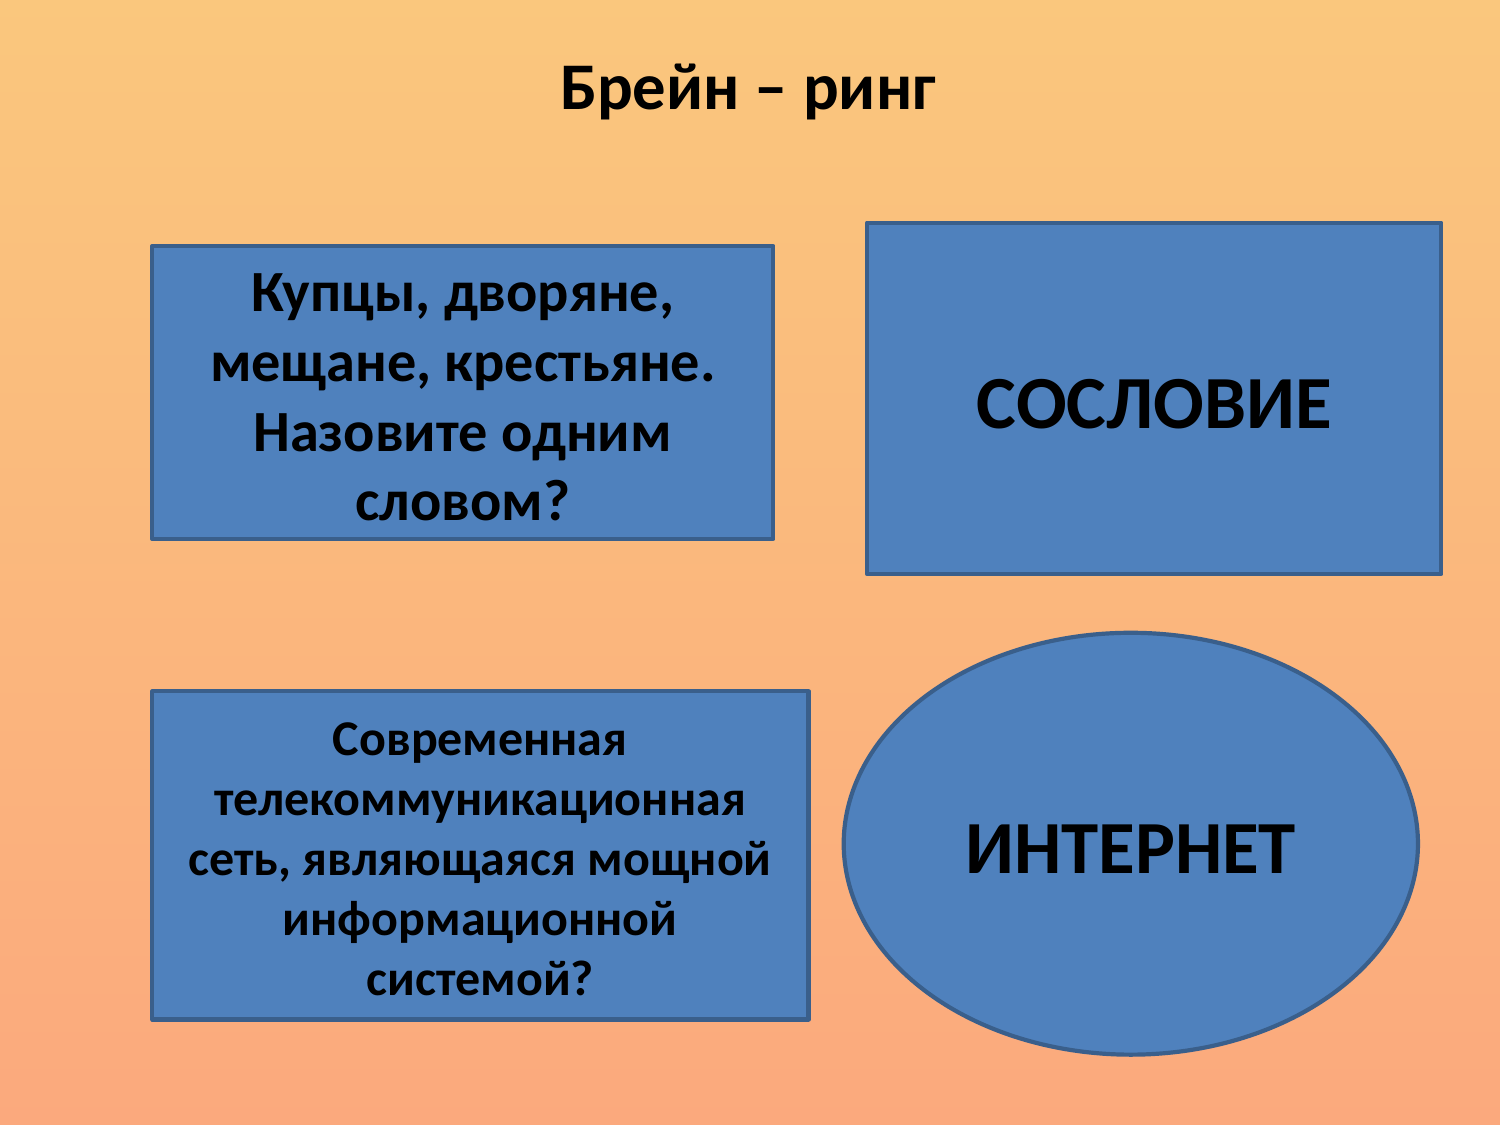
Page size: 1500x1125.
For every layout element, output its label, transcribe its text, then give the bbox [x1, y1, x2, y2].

text_box Купцы, дворяне, мещане, крестьяне. Назовите одним словом? [150, 244, 775, 541]
text_box Современная телекоммуникационная сеть, являющаяся мощной информационной системой? [150, 689, 811, 1022]
text_box Брейн – ринг [128, 35, 1383, 130]
text_box СОСЛОВИЕ [865, 221, 1443, 576]
text_box ИНТЕРНЕТ [841, 630, 1421, 1057]
